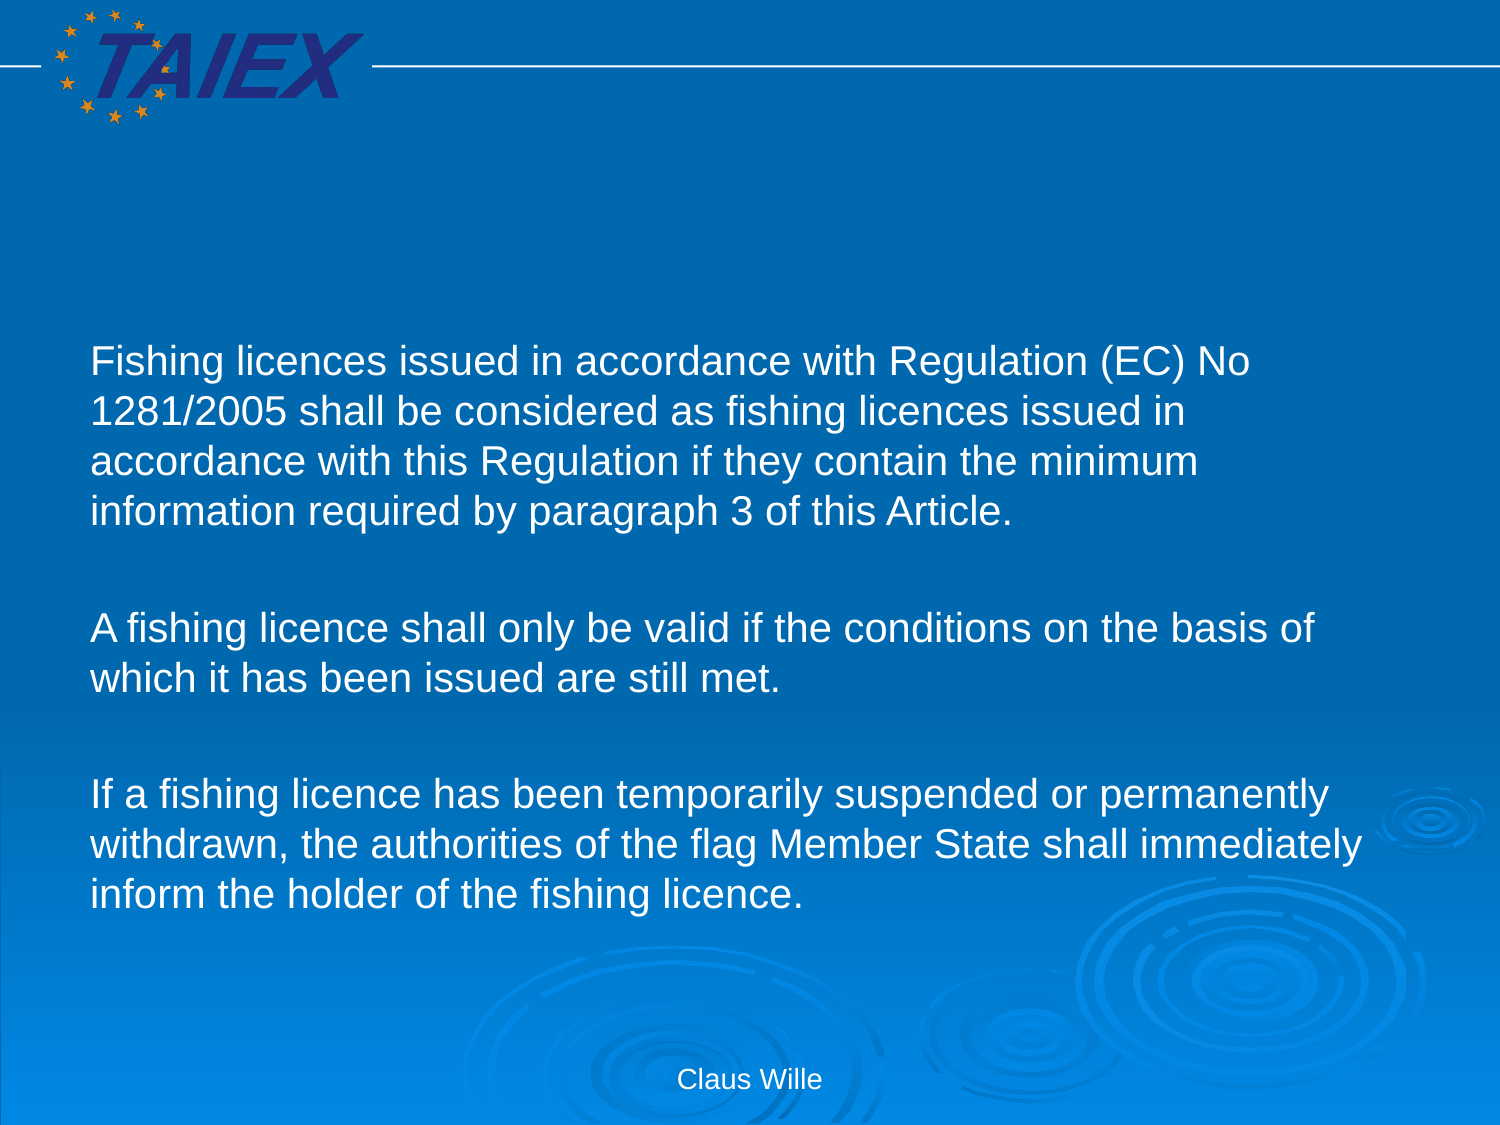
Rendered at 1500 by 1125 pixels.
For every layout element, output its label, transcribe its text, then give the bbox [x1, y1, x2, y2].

picture [53, 0, 366, 133]
footer Claus Wille [512, 1024, 988, 1103]
list Fishing licences issued in accordance with Regulation (EC) No 1281/2005 shall be considered as fishing licences issued in accordance with this Regulation if they contain the minimum information required by paragraph 3 of this Article. A fishing licence shall only be valid if the conditions on the basis of which it has been issued are still met. If a fishing licence has been temporarily suspended or permanently withdrawn, the authorities of the flag Member State shall immediately inform the holder of the fishing licence. [74, 326, 1426, 1006]
